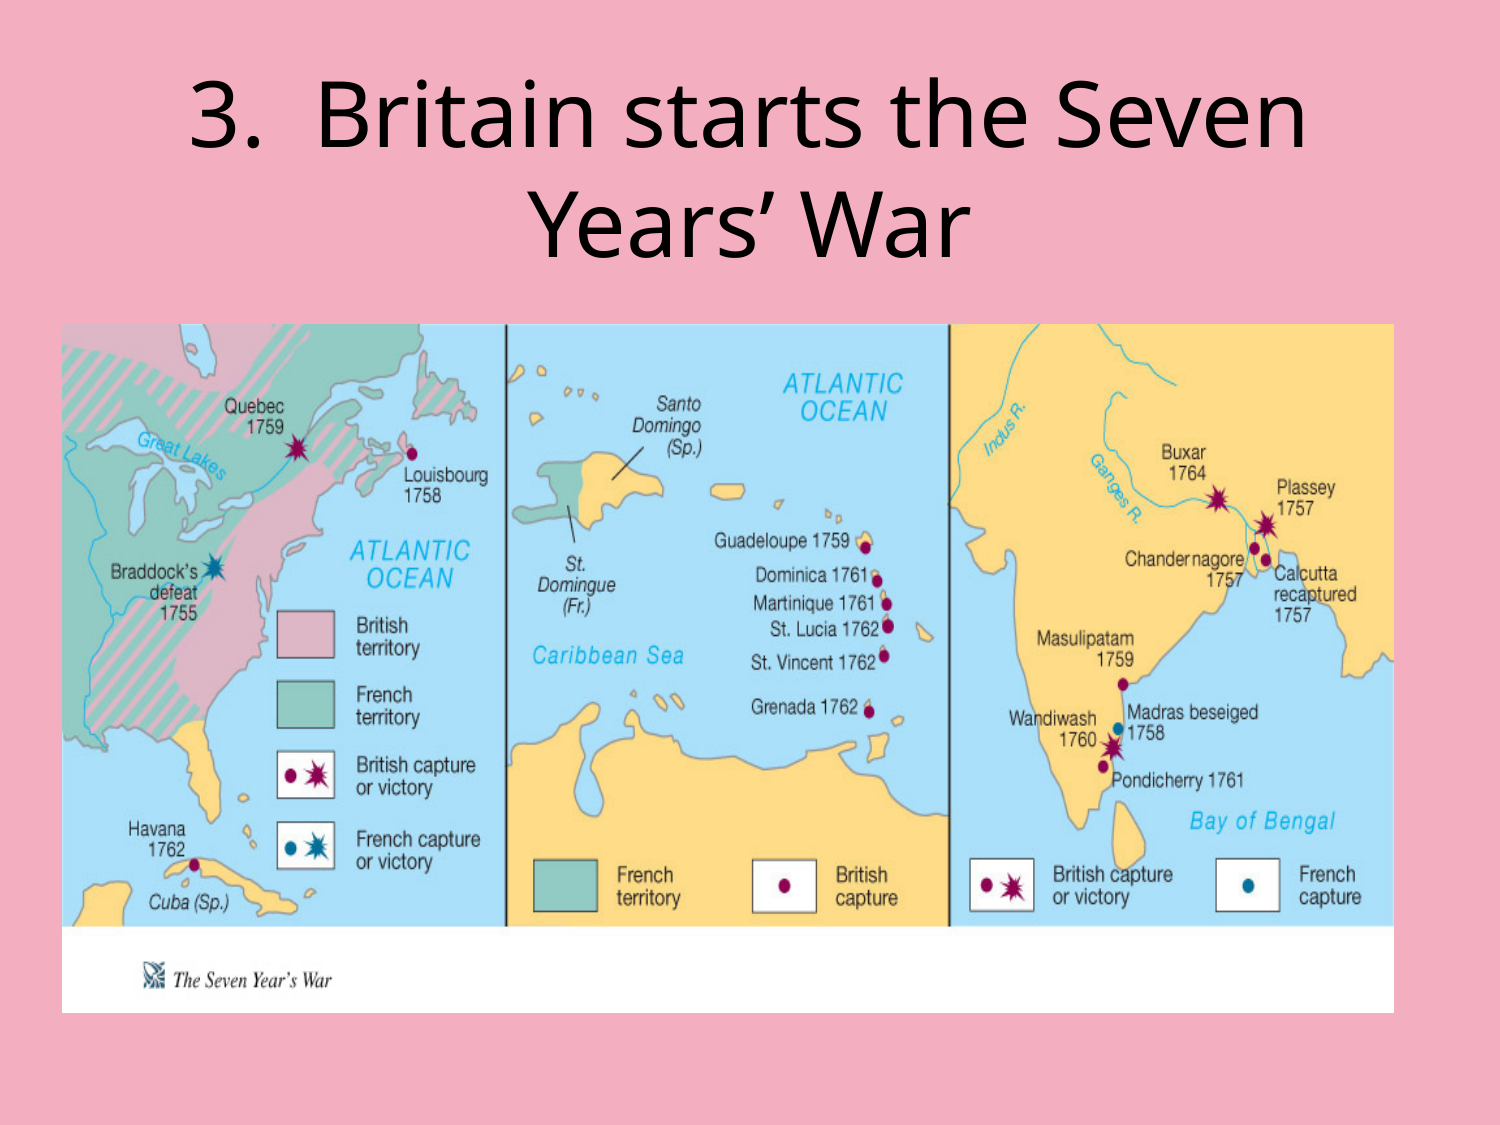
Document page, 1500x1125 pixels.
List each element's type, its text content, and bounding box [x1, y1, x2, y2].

title 3. Britain starts the Seven Years’ War [75, 45, 1425, 288]
picture [62, 324, 1394, 1013]
